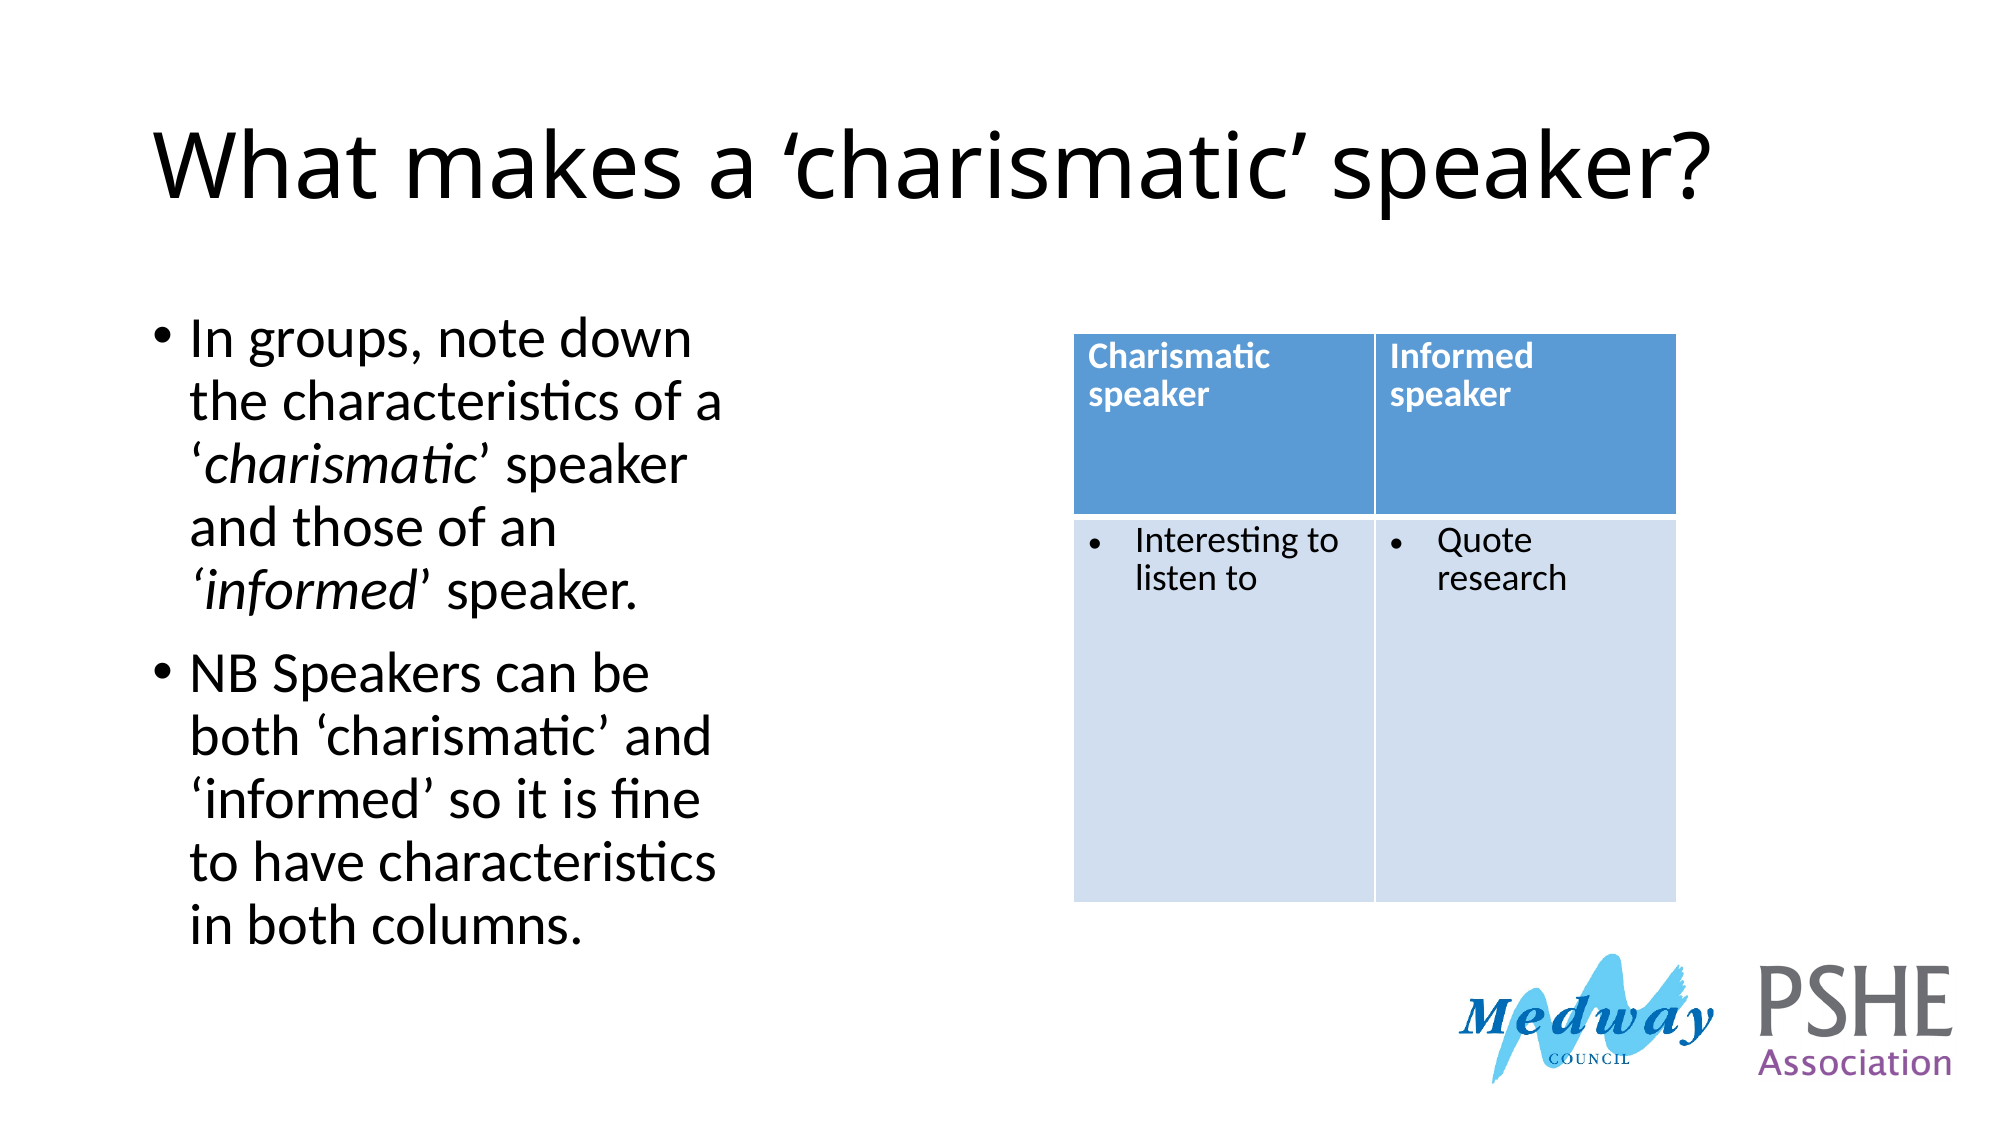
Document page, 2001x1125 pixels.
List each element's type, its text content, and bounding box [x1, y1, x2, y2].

picture [1756, 963, 1956, 1082]
list In groups, note down the characteristics of a ‘charismatic’ speaker and those of an ‘informed’ speaker. NB Speakers can be both ‘charismatic’ and ‘informed’ so it is fine to have characteristics in both columns. [137, 299, 745, 1014]
table_cell Quote research [1376, 520, 1676, 902]
table_cell Interesting to listen to [1074, 520, 1374, 902]
title What makes a ‘charismatic’ speaker? [137, 59, 1863, 278]
table_header Informed speaker [1376, 334, 1676, 514]
picture [1458, 953, 1714, 1084]
table_header Charismatic speaker [1074, 334, 1374, 514]
